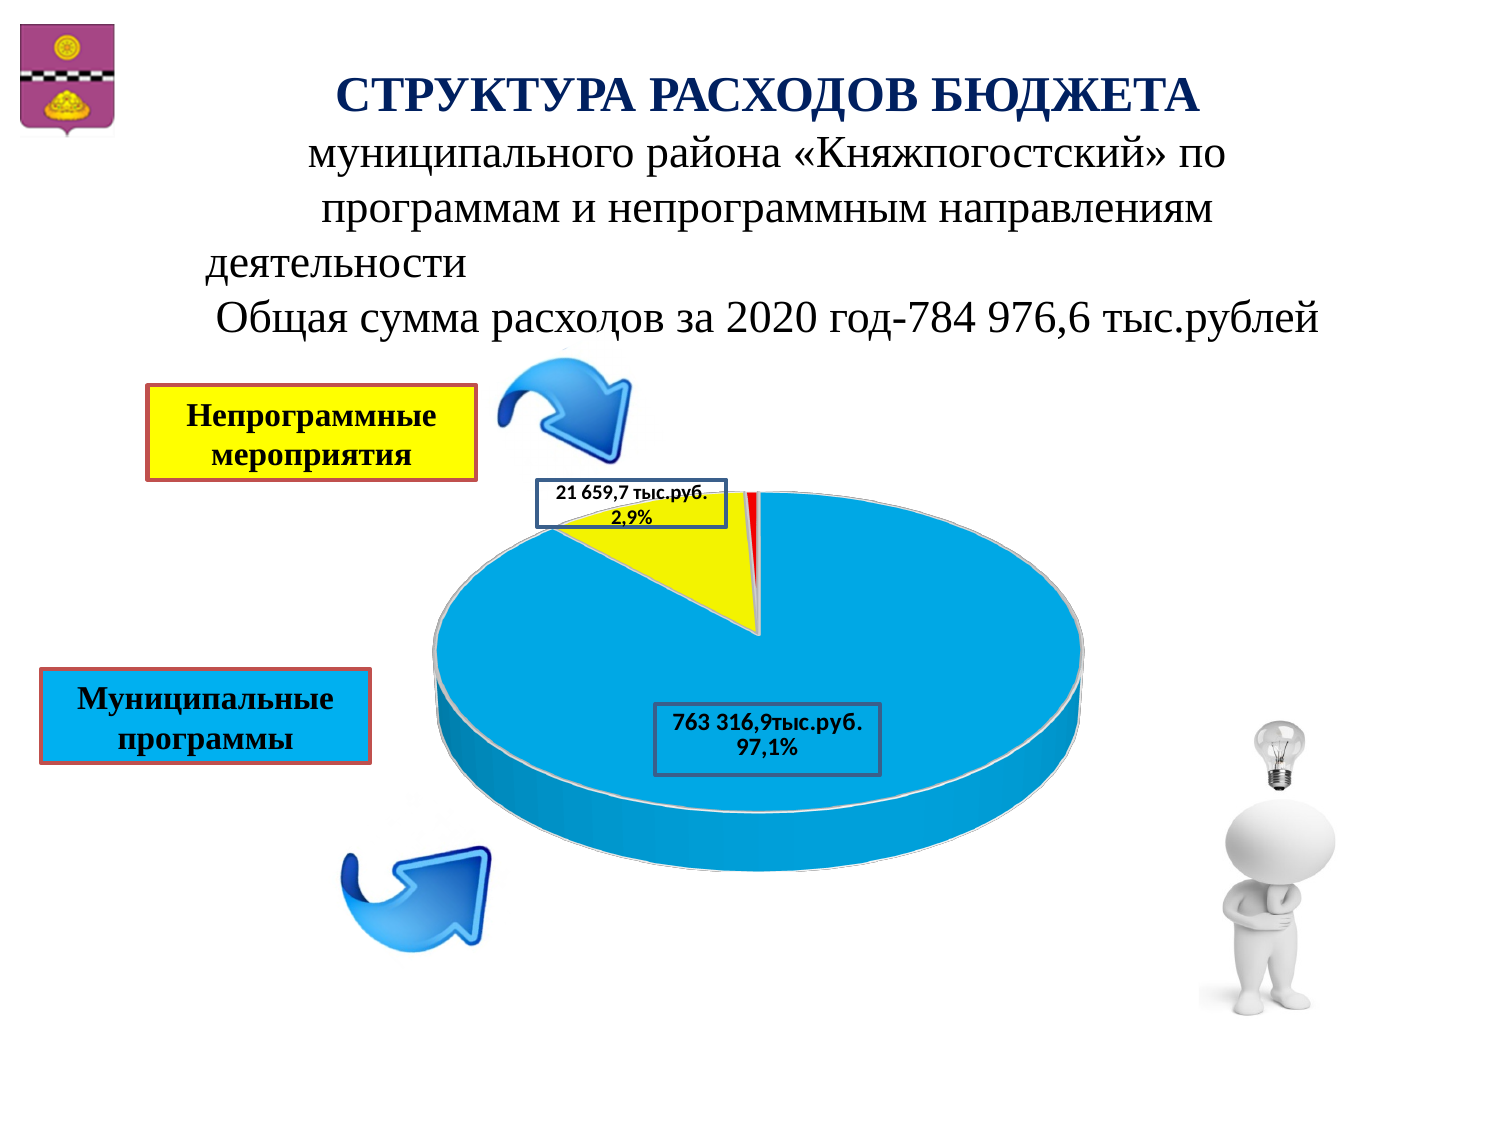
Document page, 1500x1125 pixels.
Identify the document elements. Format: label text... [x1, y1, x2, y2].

text_box Непрограммные мероприятия [145, 383, 478, 482]
chart [383, 455, 1134, 907]
picture [478, 326, 667, 480]
text_box СТРУКТУРА РАСХОДОВ БЮДЖЕТА муниципального района «Княжпогостский» по программам и непрограммным направлениям деятельности Общая сумма расходов за 2020 год-784 976,6 тыс.рублей [171, 54, 1365, 350]
picture [1198, 715, 1342, 1036]
text_box Муниципальные программы [39, 667, 372, 765]
picture [312, 808, 522, 999]
picture [20, 24, 116, 139]
